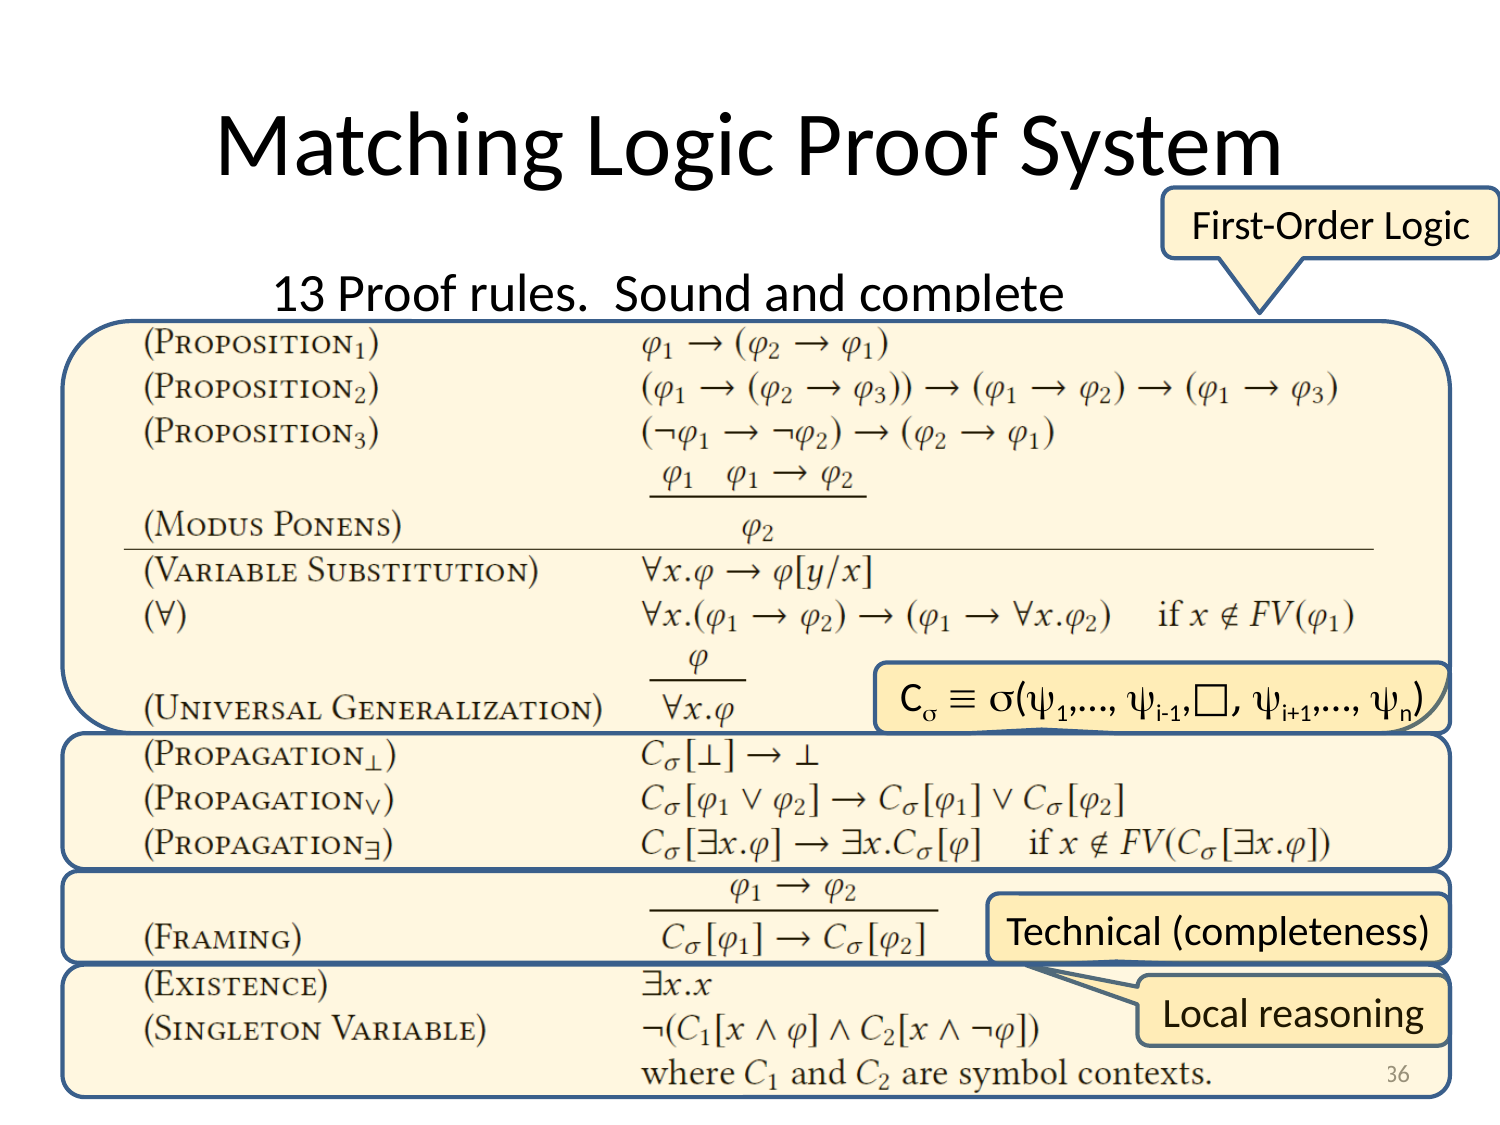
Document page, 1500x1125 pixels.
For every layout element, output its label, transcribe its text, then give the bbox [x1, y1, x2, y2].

title Matching Logic Proof System [75, 45, 1425, 185]
text_box [60, 962, 107, 1100]
text_box [1391, 868, 1453, 904]
text_box Technical (completeness) [1391, 891, 1453, 966]
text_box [62, 187, 1500, 734]
text_box [60, 868, 107, 965]
text_box [1391, 743, 1453, 869]
text_box [1391, 966, 1453, 1100]
text_box [60, 742, 107, 869]
picture [112, 734, 1388, 1106]
